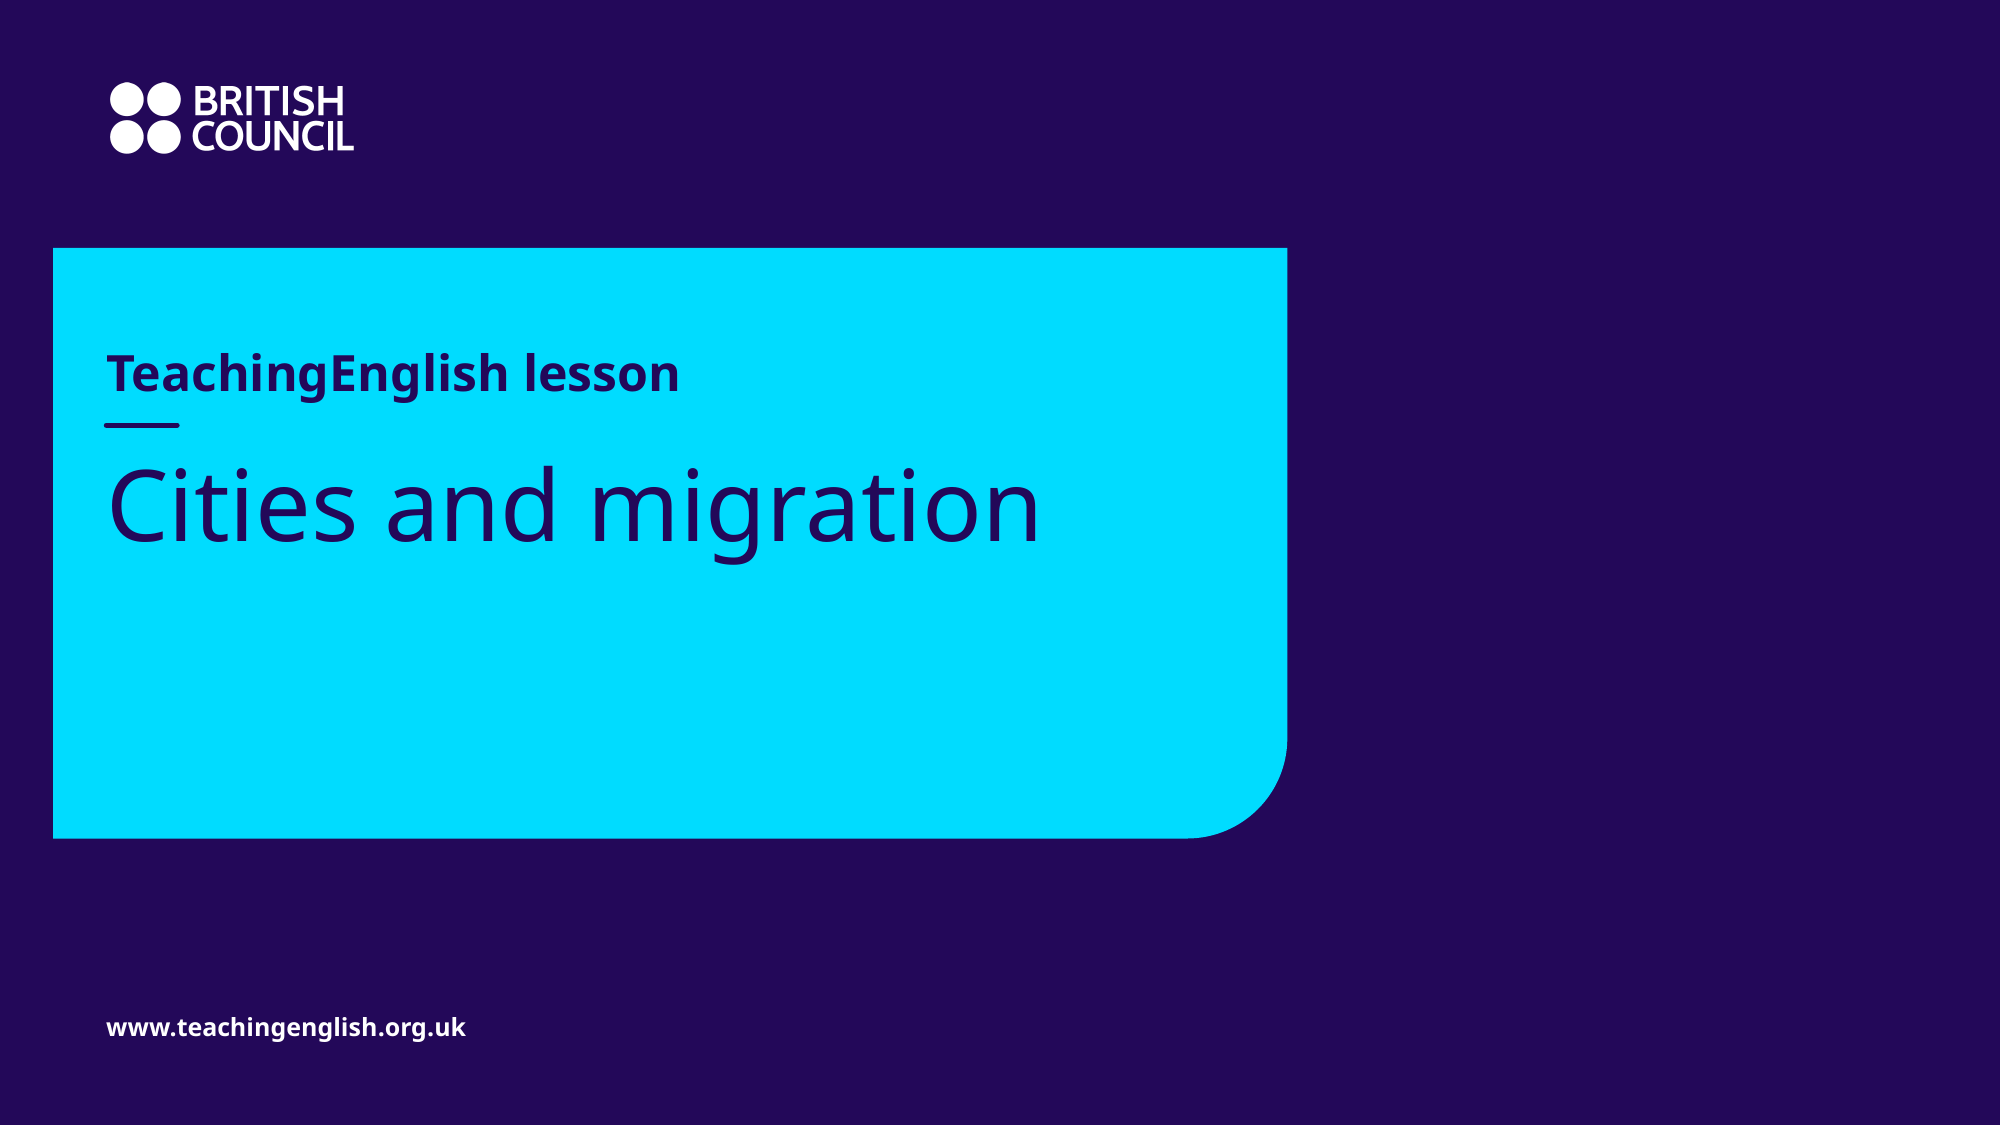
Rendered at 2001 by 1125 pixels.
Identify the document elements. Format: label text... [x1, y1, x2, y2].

picture [110, 82, 354, 154]
title Cities and migration [106, 442, 1235, 563]
subtitle TeachingEnglish lesson [106, 283, 1235, 402]
footer www.teachingenglish.org.uk [106, 1015, 1902, 1046]
text_box [606, 329, 638, 391]
